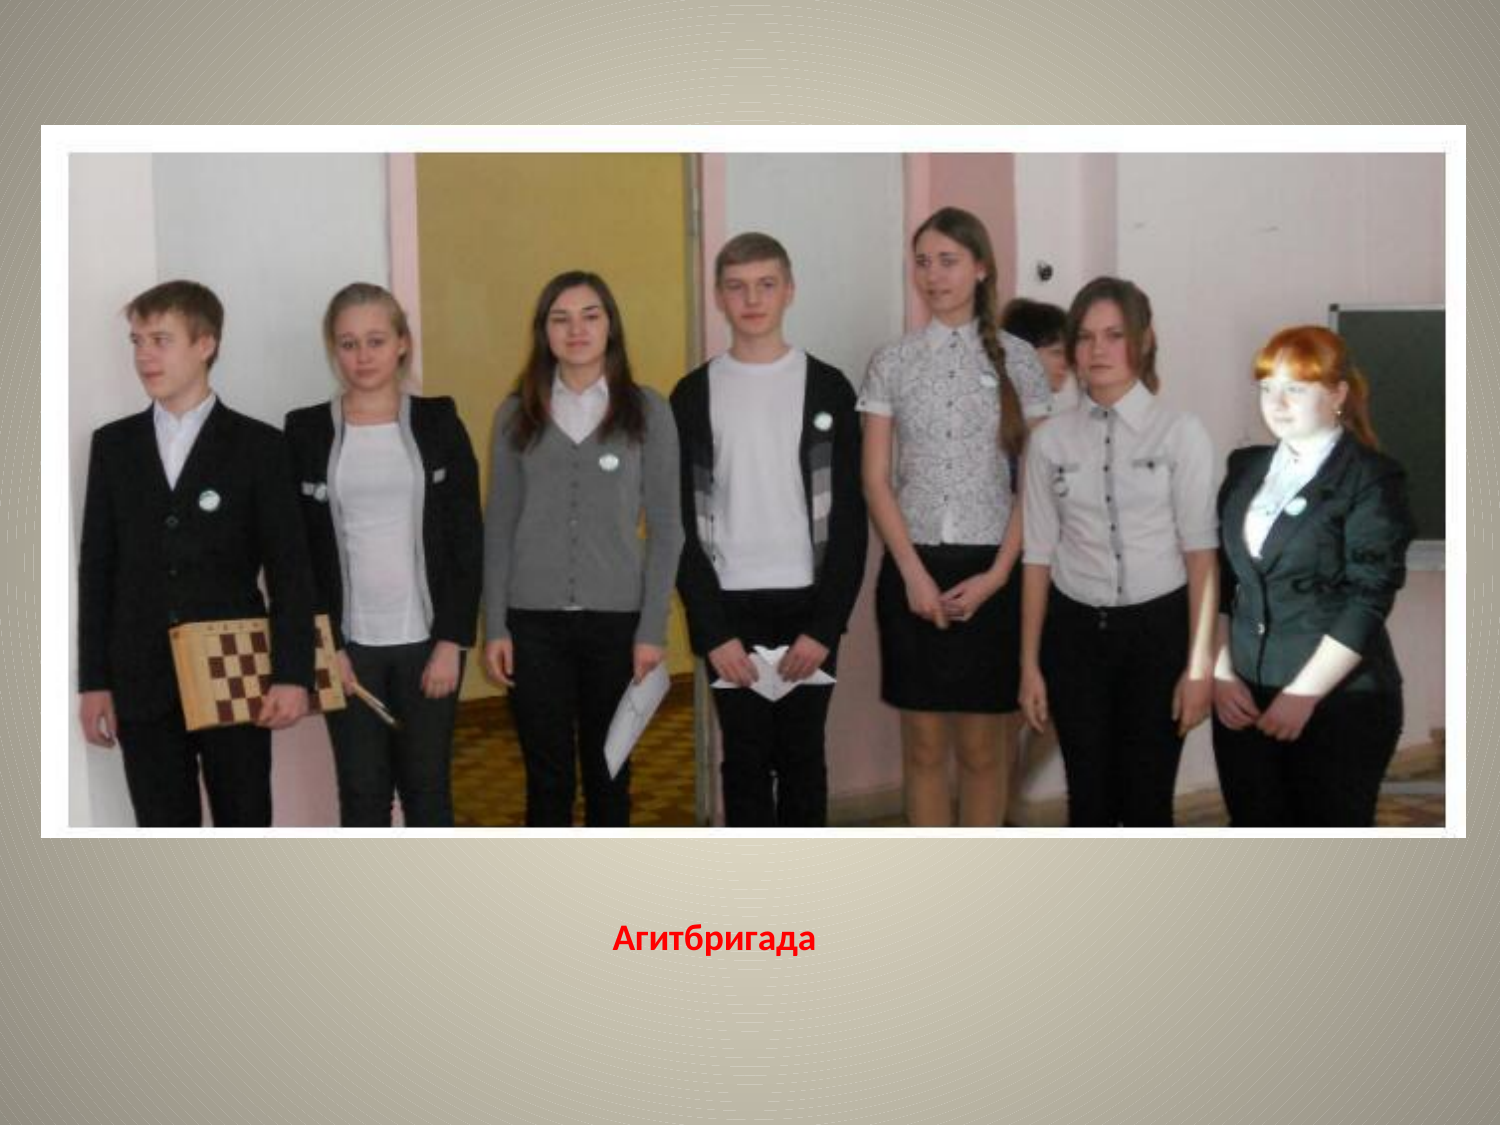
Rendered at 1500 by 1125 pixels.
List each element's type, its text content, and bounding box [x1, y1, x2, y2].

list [41, 125, 1466, 838]
text_box Агитбригада [597, 905, 832, 965]
